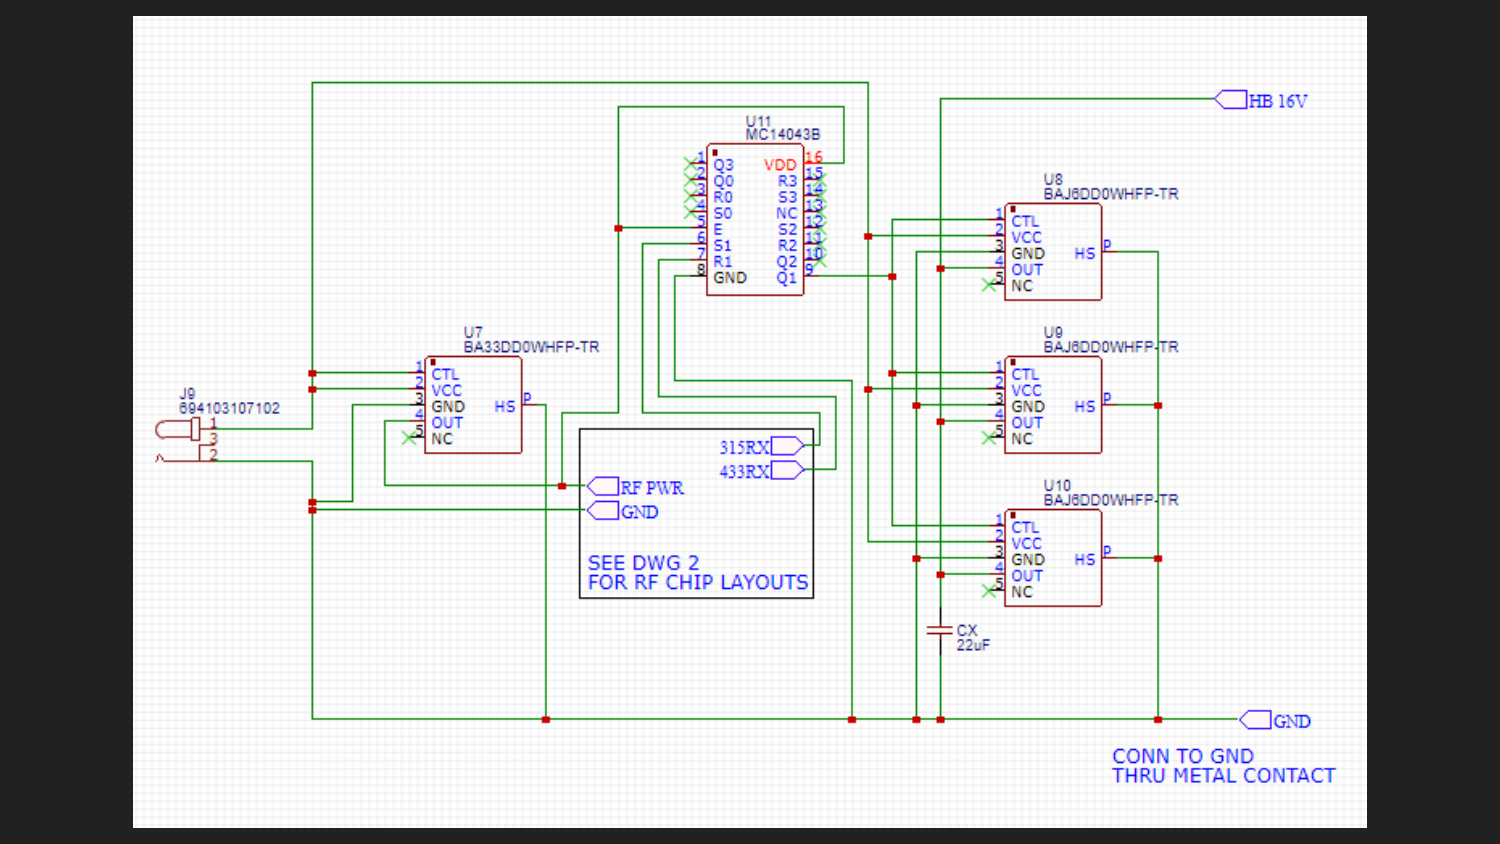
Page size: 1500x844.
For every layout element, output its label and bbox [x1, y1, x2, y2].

picture [132, 15, 1368, 828]
